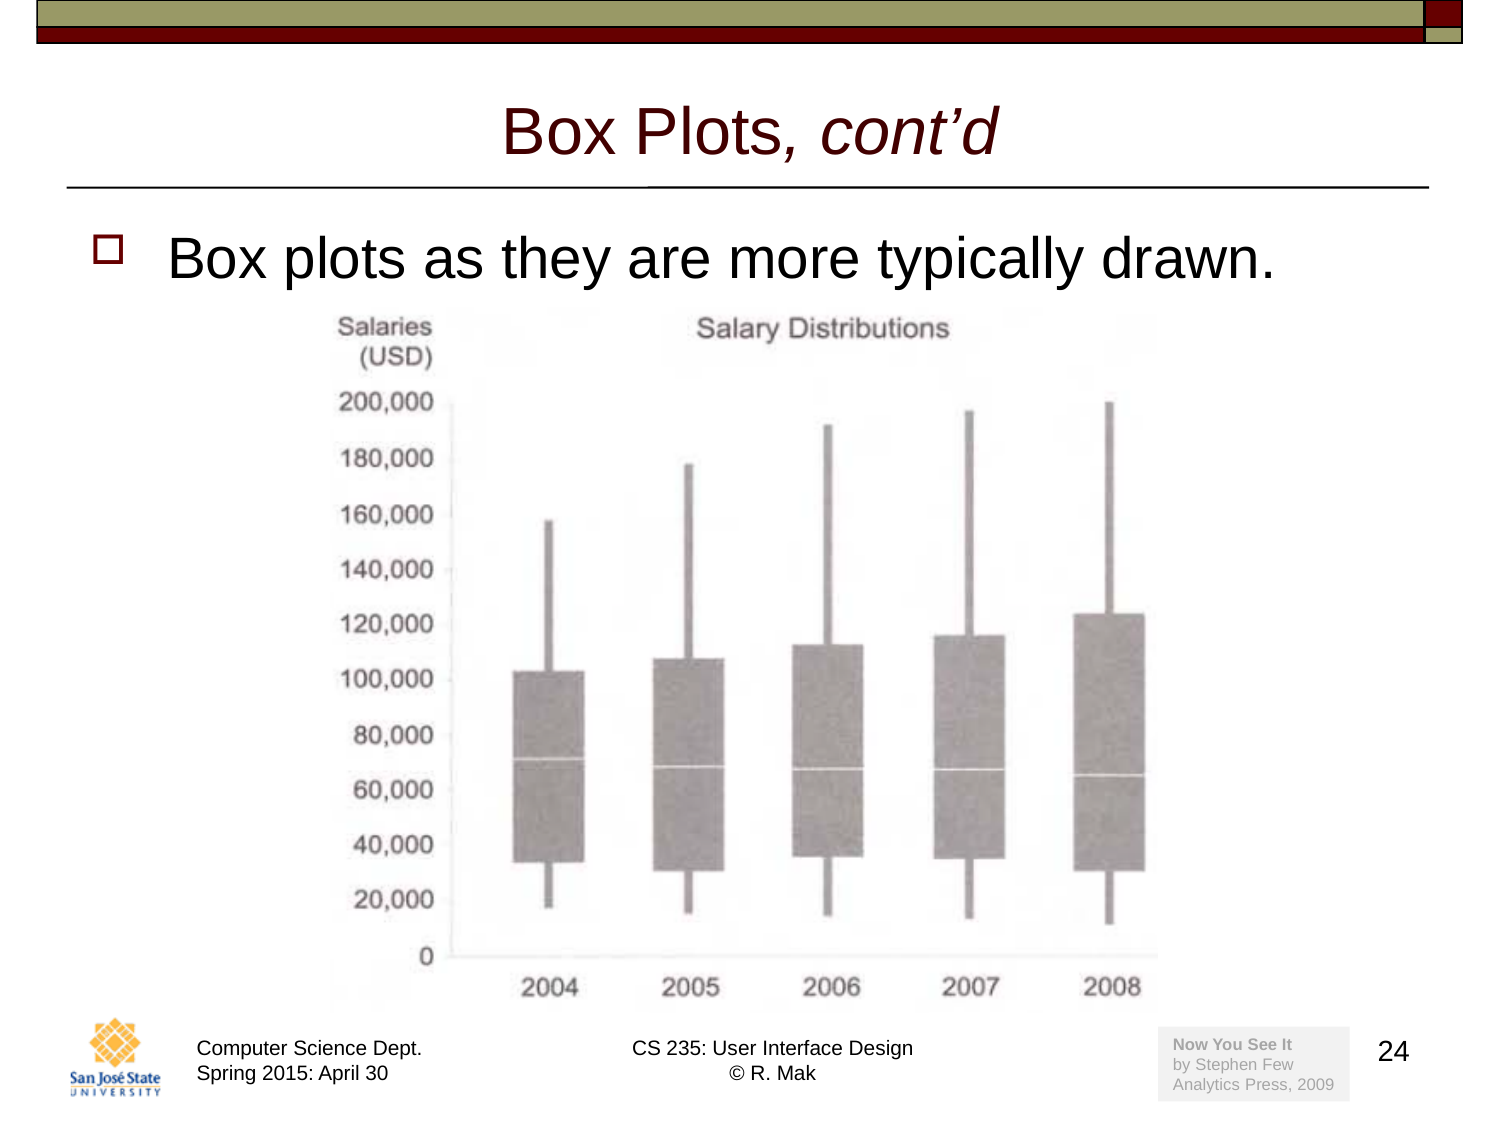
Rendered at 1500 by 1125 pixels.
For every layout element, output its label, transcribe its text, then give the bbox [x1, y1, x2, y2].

text_box Now You See It by Stephen Few Analytics Press, 2009 [1158, 1026, 1350, 1102]
picture [60, 1012, 166, 1112]
list Box plots as they are more typically drawn. [75, 212, 1425, 308]
picture [329, 307, 1158, 1013]
slide_number 24 [1112, 1025, 1425, 1100]
title Box Plots, cont’d [75, 67, 1425, 175]
